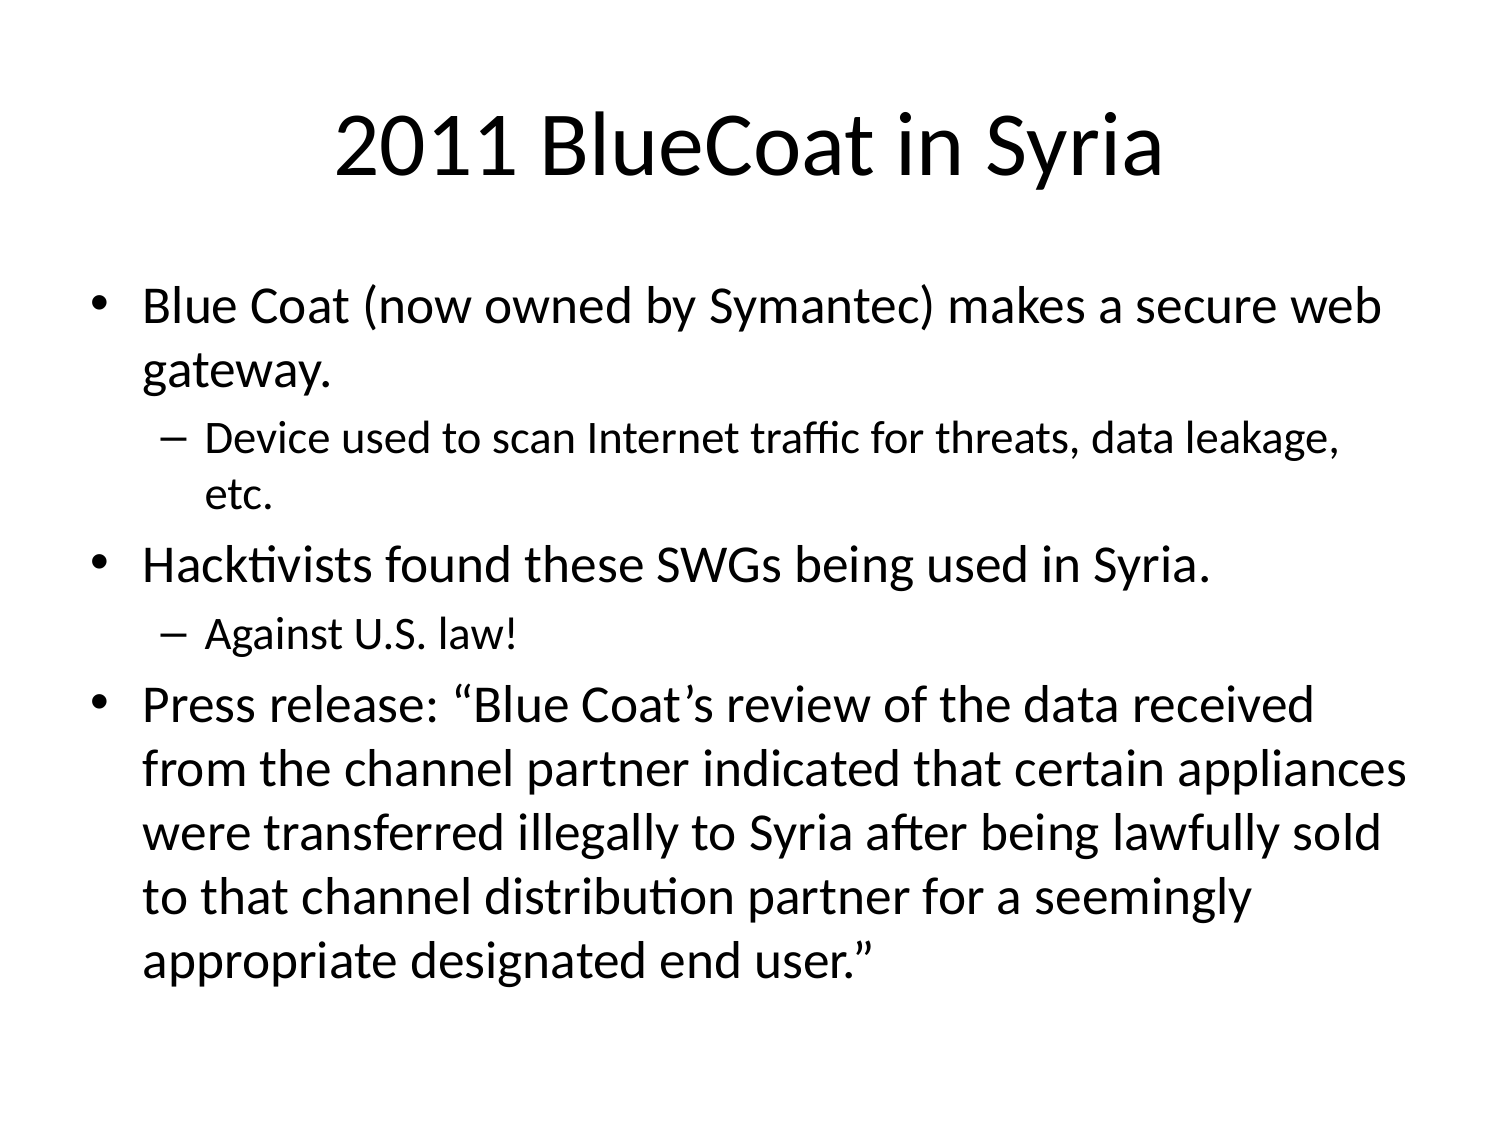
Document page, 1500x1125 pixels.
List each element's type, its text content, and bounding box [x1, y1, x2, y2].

title 2011 BlueCoat in Syria [75, 45, 1425, 233]
list Blue Coat (now owned by Symantec) makes a secure web gateway. Device used to scan Internet traffic for threats, data leakage, etc. Hacktivists found these SWGs being used in Syria. Against U.S. law! Press release: “Blue Coat’s review of the data received from the channel partner indicated that certain appliances were transferred illegally to Syria after being lawfully sold to that channel distribution partner for a seemingly appropriate designated end user.” [75, 262, 1425, 1005]
